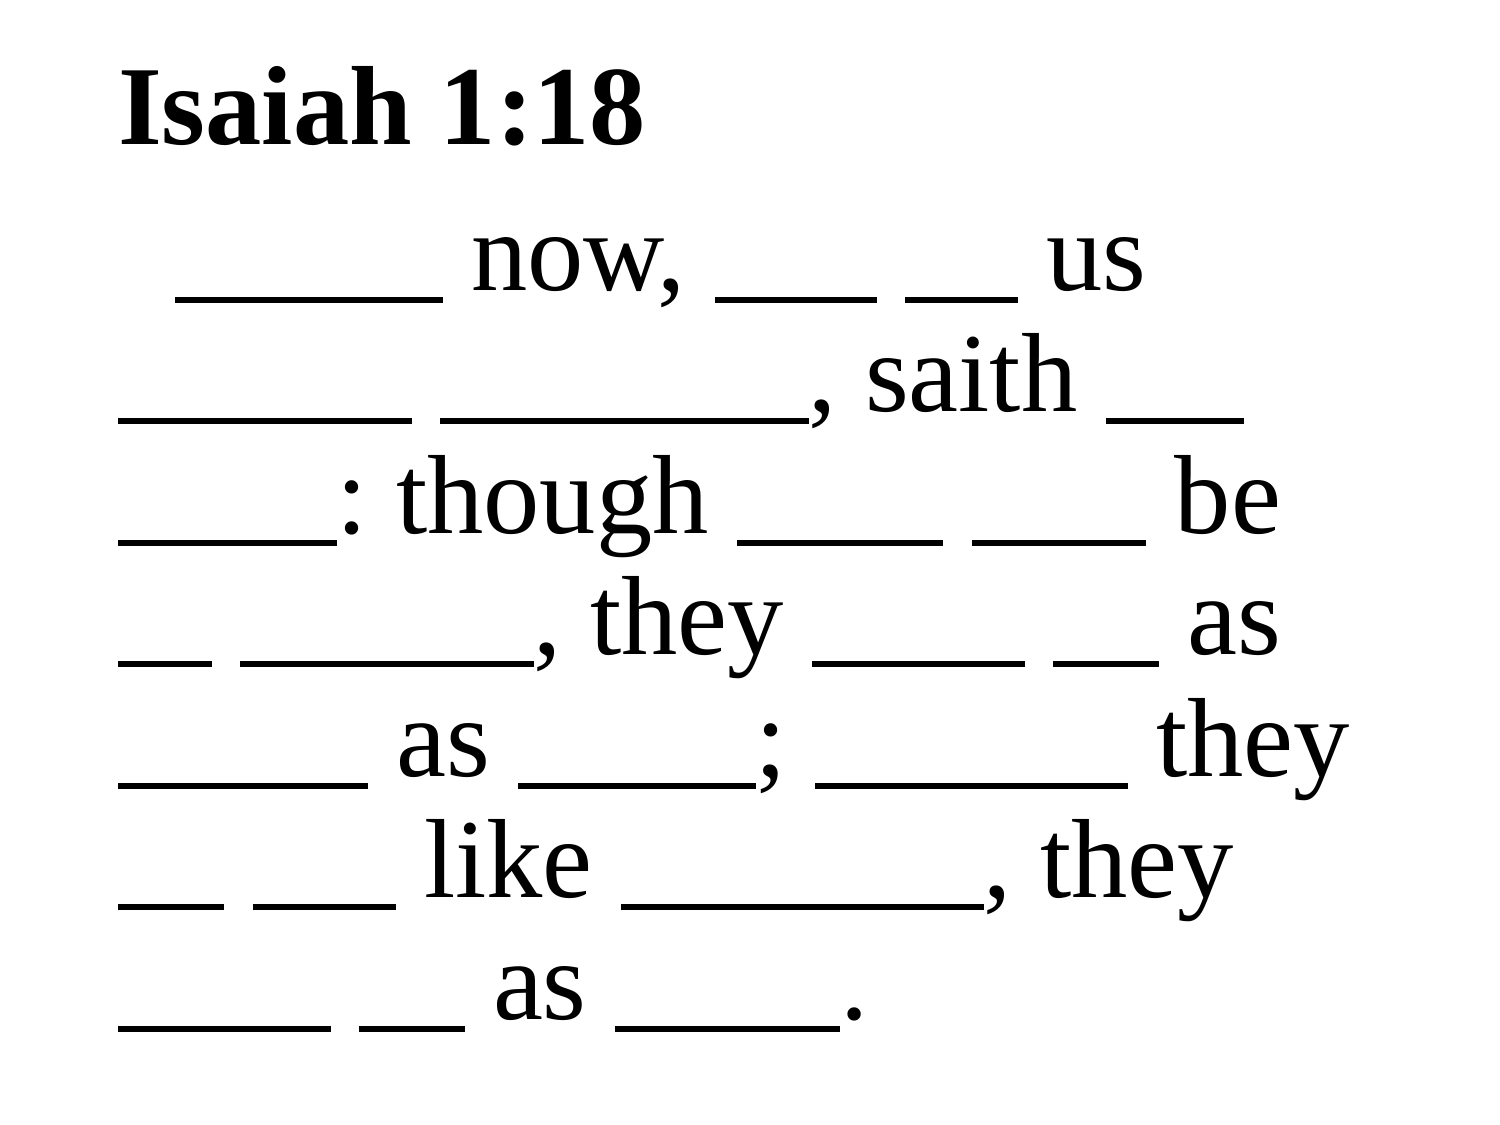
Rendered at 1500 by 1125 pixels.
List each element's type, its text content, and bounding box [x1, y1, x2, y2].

title Isaiah 1:18 [103, 59, 1397, 158]
list Come now, and let us reason together, saith the Lord: though your sins be as scarlet, they shall be as white as snow; though they be red like crimson, they shall be as wool. [103, 185, 1397, 1061]
